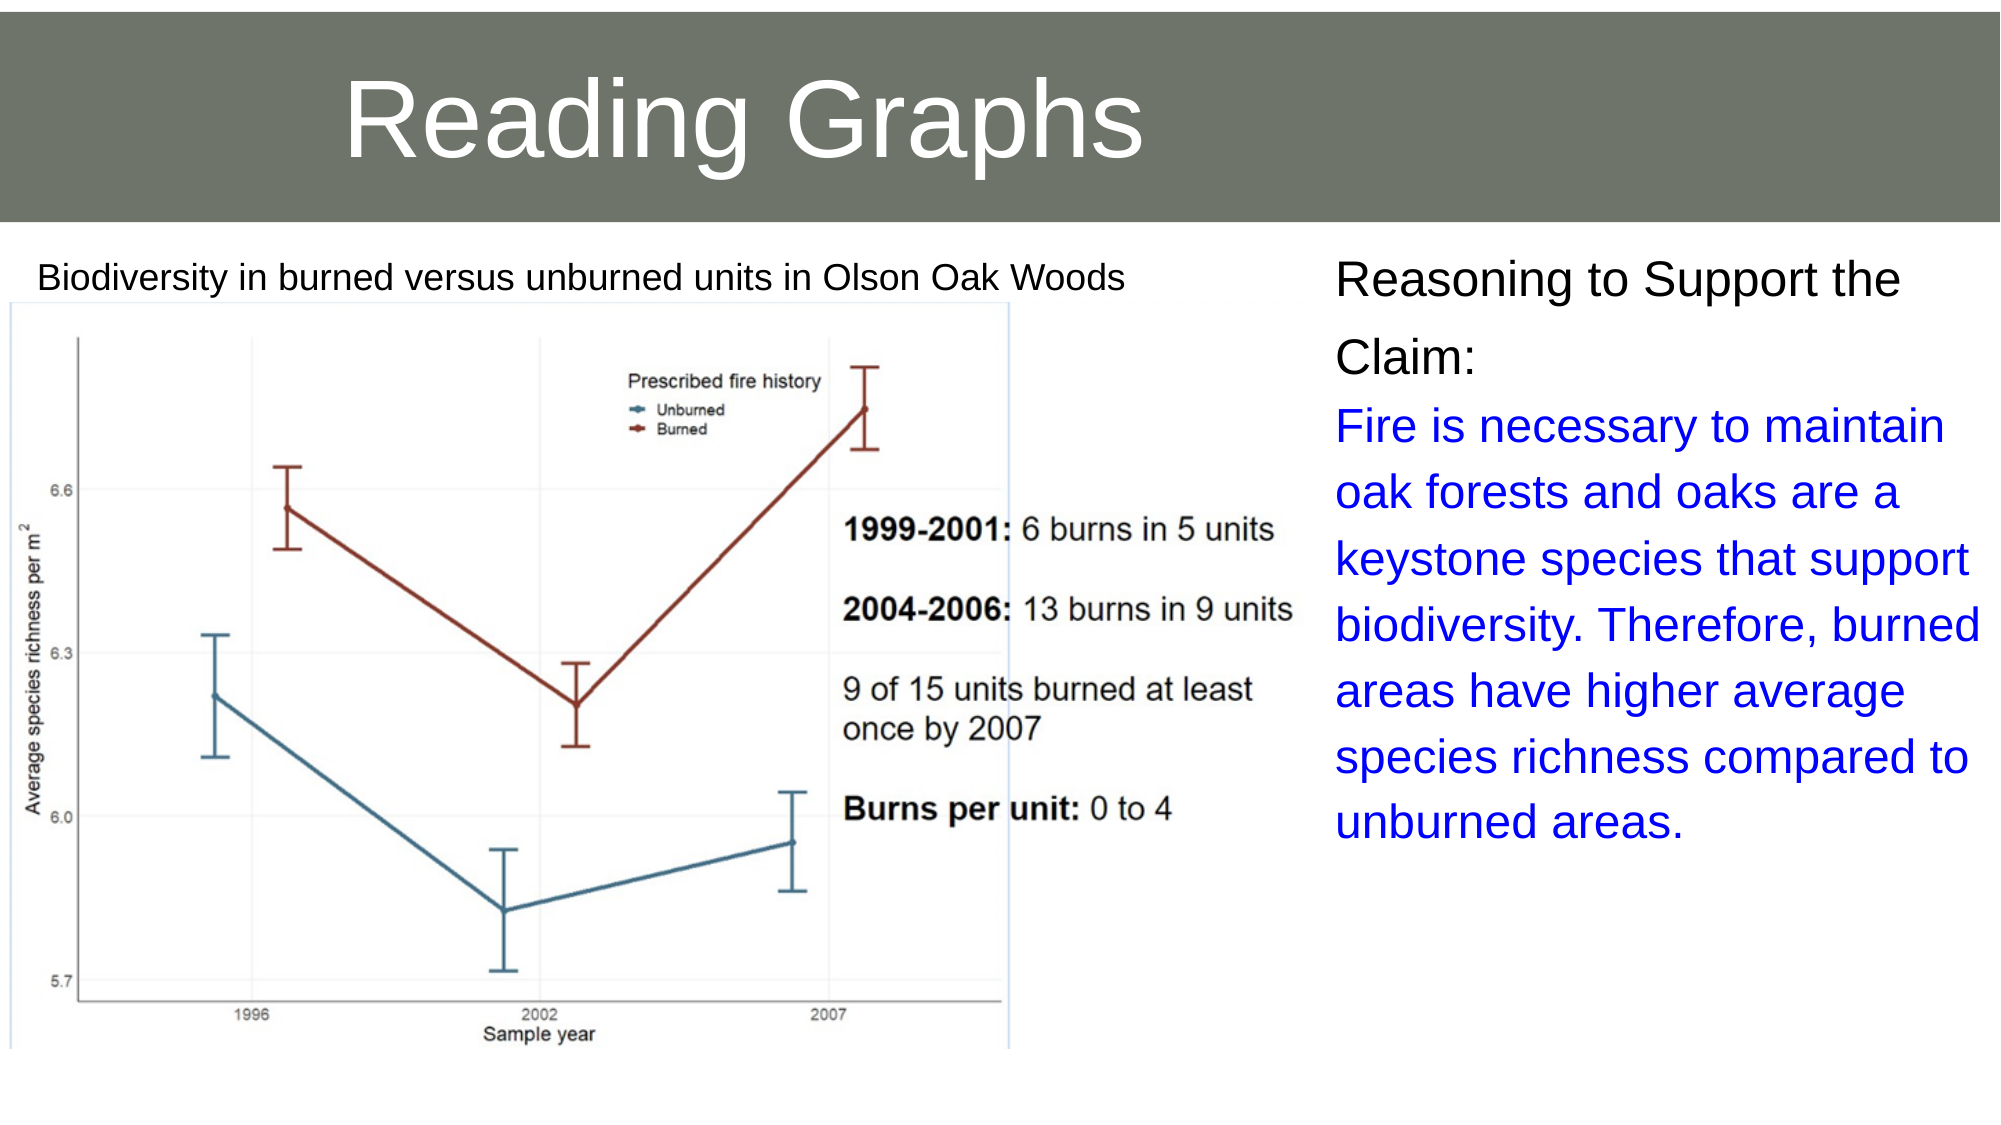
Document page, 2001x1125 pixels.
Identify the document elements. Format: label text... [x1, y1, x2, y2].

title Reading Graphs [335, 43, 1758, 235]
text_box Biodiversity in burned versus unburned units in Olson Oak Woods [9, 231, 1154, 301]
picture [8, 302, 1309, 1050]
text_box Reasoning to Support the Claim: Fire is necessary to maintain oak forests and oaks are a keystone species that support biodiversity. Therefore, burned areas have higher average species richness compared to unburned areas. [1320, 222, 2000, 374]
text_box [0, 11, 2000, 223]
